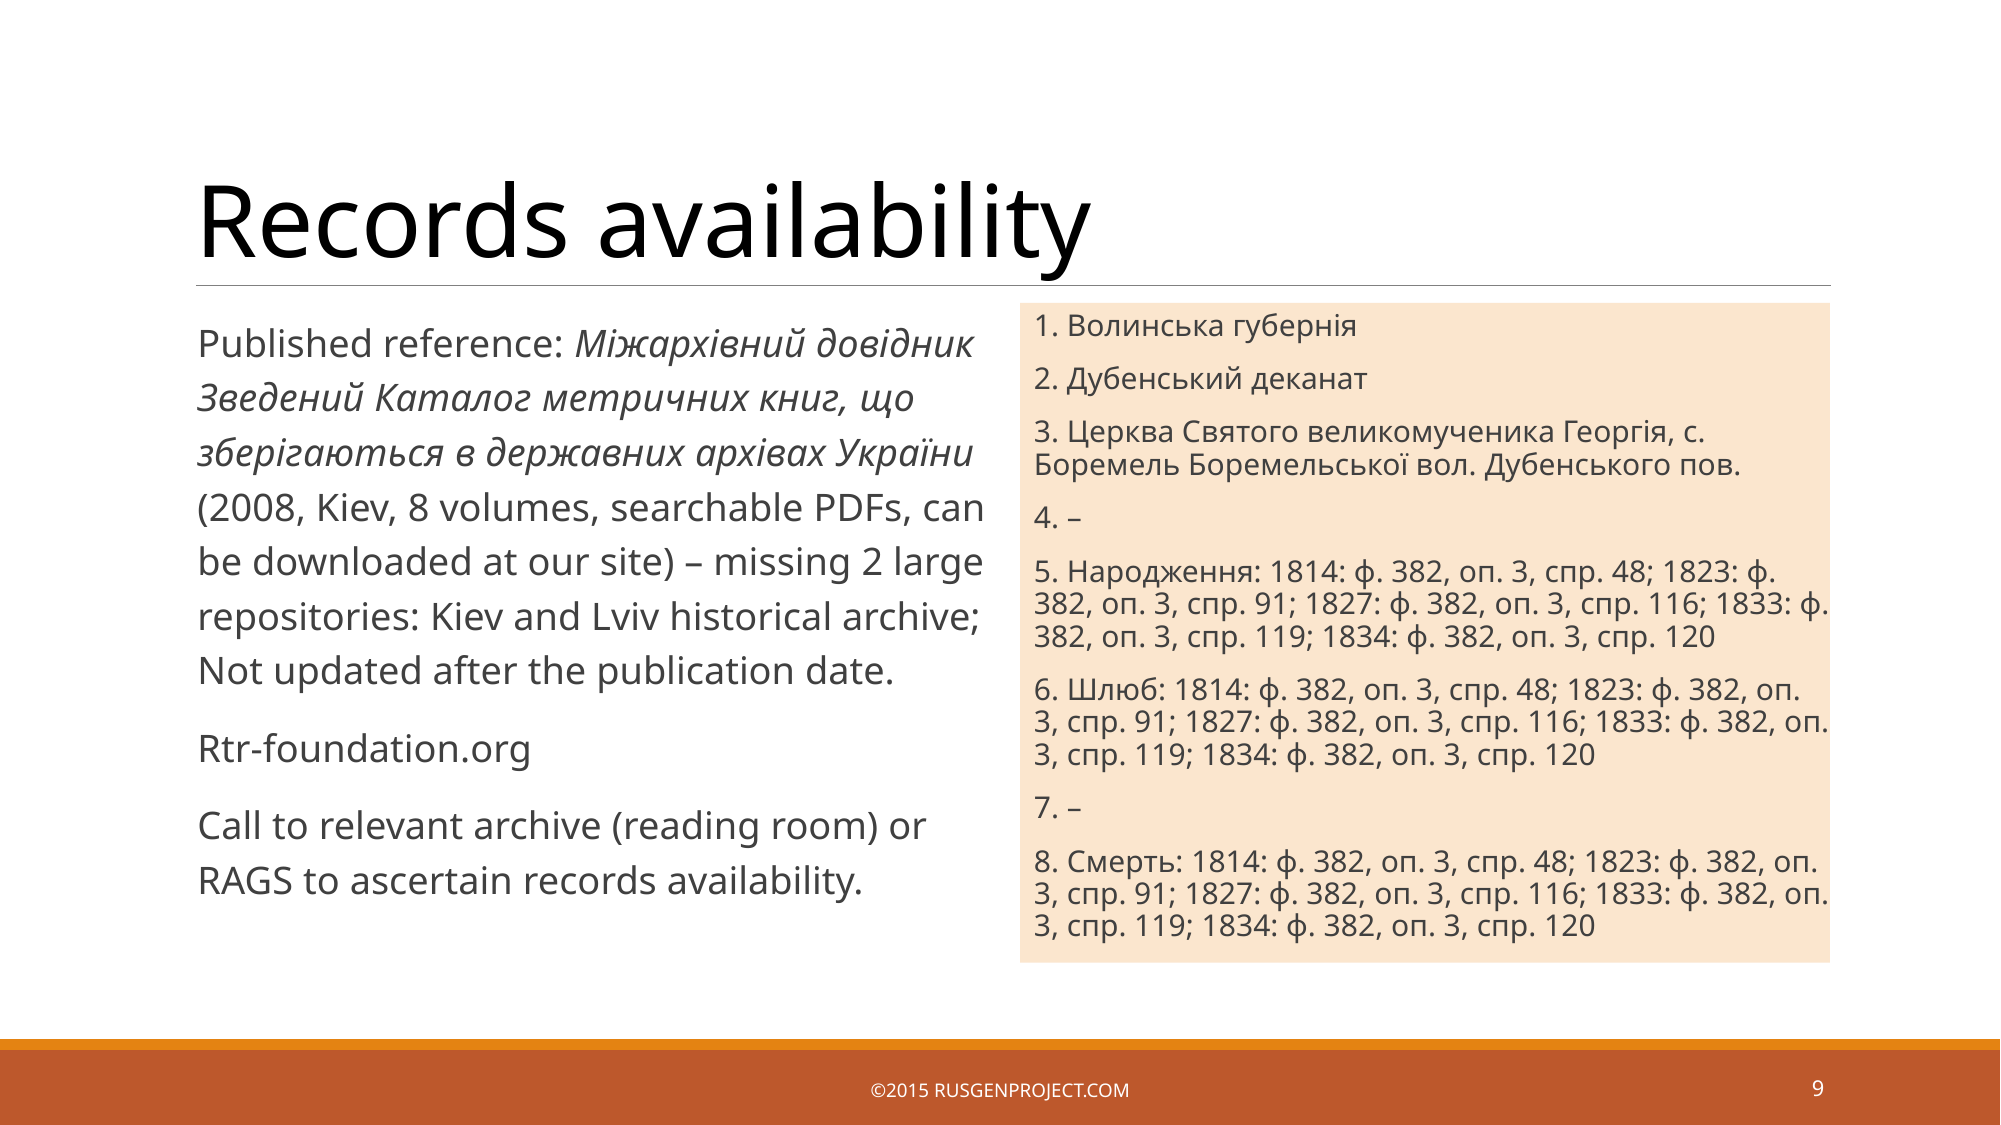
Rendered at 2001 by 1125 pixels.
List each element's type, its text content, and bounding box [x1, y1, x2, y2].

slide_number 9 [1624, 1059, 1840, 1120]
list Published reference: Міжархівний довідник Зведений Каталог метричних книг, що зберігаються в державних архівах України (2008, Kiev, 8 volumes, searchable PDFs, can be downloaded at our site) – missing 2 large repositories: Kiev and Lviv historical archive; Not updated after the publication date. Rtr-foundation.org Call to relevant archive (reading room) or RAGS to ascertain records availability. [180, 302, 990, 963]
title Records availability [180, 47, 1830, 285]
footer ©2015 RusGenProject.com [604, 1059, 1396, 1120]
list 1. Волинська губернія 2. Дубенський деканат 3. Церква Святого великомученика Георгія, с. Боремель Боремельської вол. Дубенського пов. 4. – 5. Народження: 1814: ф. 382, оп. 3, спр. 48; 1823: ф. 382, оп. 3, спр. 91; 1827: ф. 382, оп. 3, спр. 116; 1833: ф. 382, оп. 3, спр. 119; 1834: ф. 382, оп. 3, спр. 120 6. Шлюб: 1814: ф. 382, оп. 3, спр. 48; 1823: ф. 382, оп. 3, спр. 91; 1827: ф. 382, оп. 3, спр. 116; 1833: ф. 382, оп. 3, спр. 119; 1834: ф. 382, оп. 3, спр. 120 7. – 8. Смерть: 1814: ф. 382, оп. 3, спр. 48; 1823: ф. 382, оп. 3, спр. 91; 1827: ф. 382, оп. 3, спр. 116; 1833: ф. 382, оп. 3, спр. 119; 1834: ф. 382, оп. 3, спр. 120 [1020, 302, 1830, 963]
